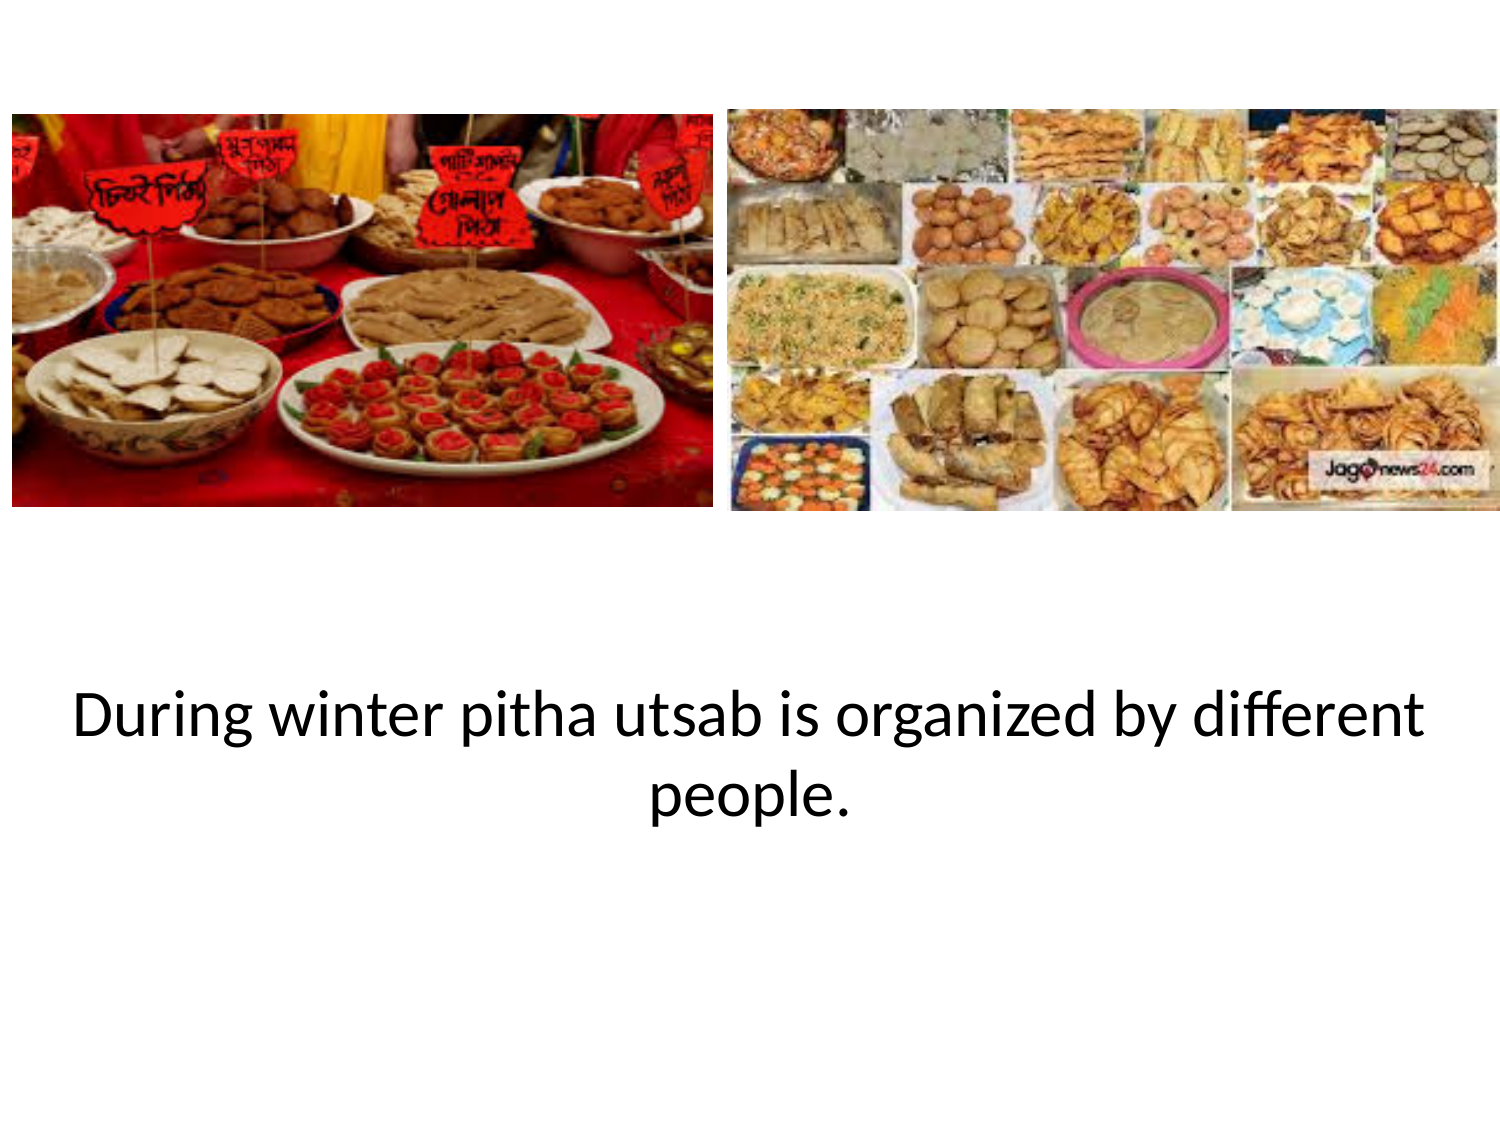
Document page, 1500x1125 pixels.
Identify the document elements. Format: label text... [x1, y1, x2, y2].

picture [12, 114, 713, 508]
picture [727, 108, 1500, 511]
text_box During winter pitha utsab is organized by different people. [0, 662, 1500, 838]
